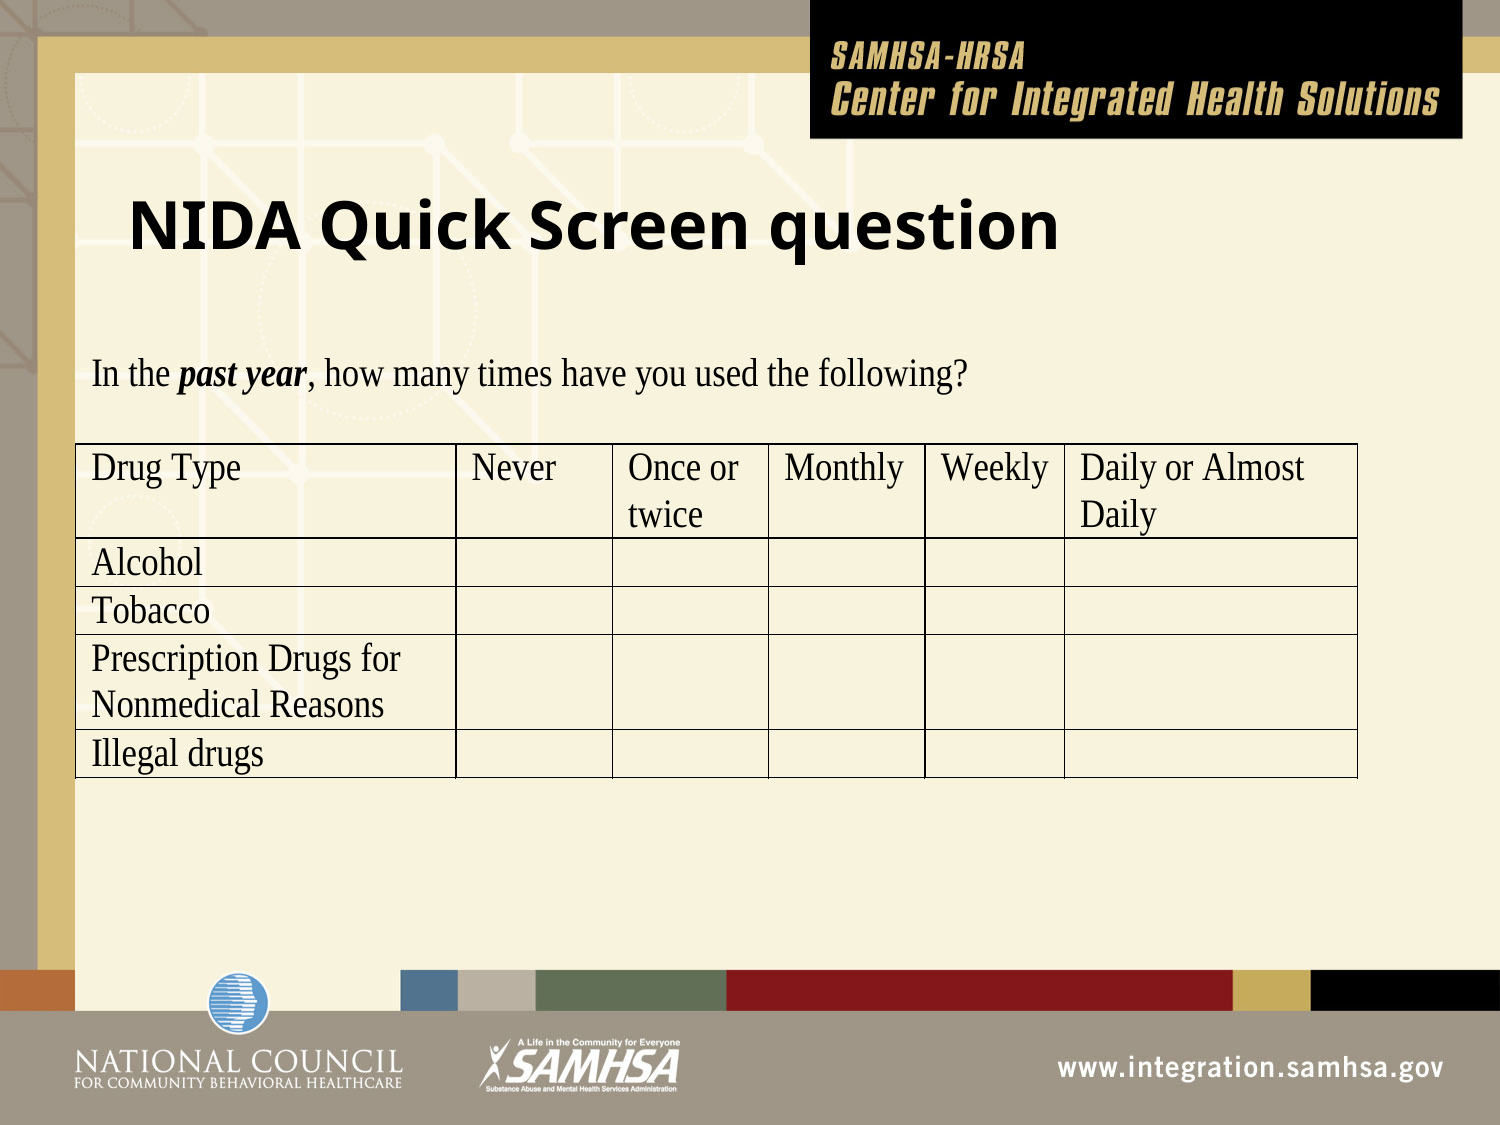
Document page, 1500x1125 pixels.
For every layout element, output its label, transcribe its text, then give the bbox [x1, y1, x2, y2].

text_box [74, 349, 1463, 826]
title NIDA Quick Screen question [112, 174, 1425, 313]
picture [0, 0, 1500, 1125]
